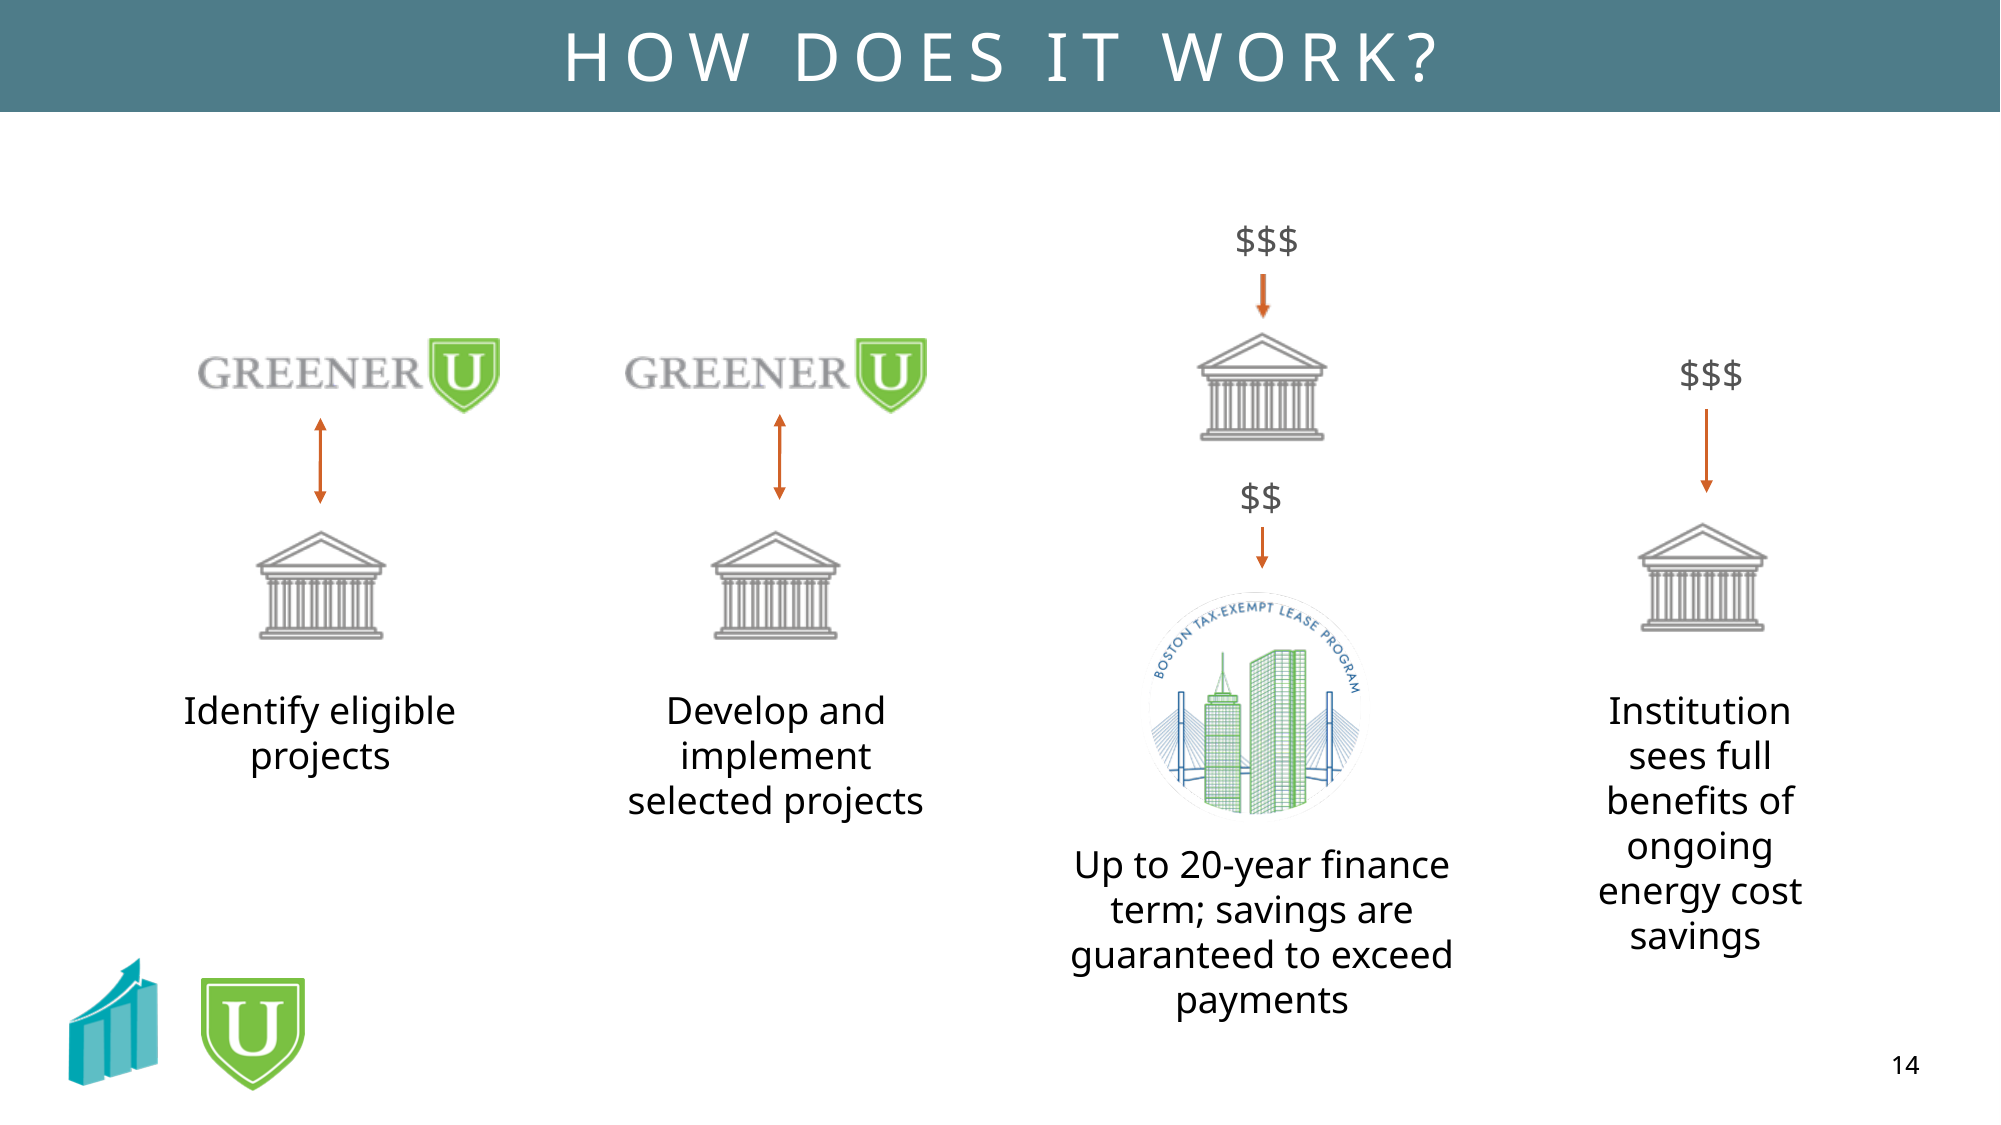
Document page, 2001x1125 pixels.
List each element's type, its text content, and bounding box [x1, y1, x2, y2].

text_box $$$ [1654, 344, 1759, 404]
text_box Institution sees full benefits of ongoing energy cost savings [1554, 679, 1847, 965]
picture [201, 978, 305, 1091]
text_box $$$ [1210, 209, 1315, 270]
picture [204, 468, 439, 703]
text_box Identify eligible projects [137, 679, 504, 785]
picture [1139, 557, 1373, 823]
picture [61, 949, 174, 1091]
text_box HOW DOES IT WORK? [0, 7, 2000, 103]
text_box $$ [1214, 504, 1298, 526]
picture [1585, 460, 1820, 695]
picture [198, 338, 500, 414]
picture [659, 468, 893, 703]
text_box Develop and implement selected projects [592, 679, 960, 830]
text_box Up to 20-year finance term; savings are guaranteed to exceed payments [1054, 833, 1470, 1029]
picture [1145, 270, 1380, 504]
picture [625, 338, 927, 414]
